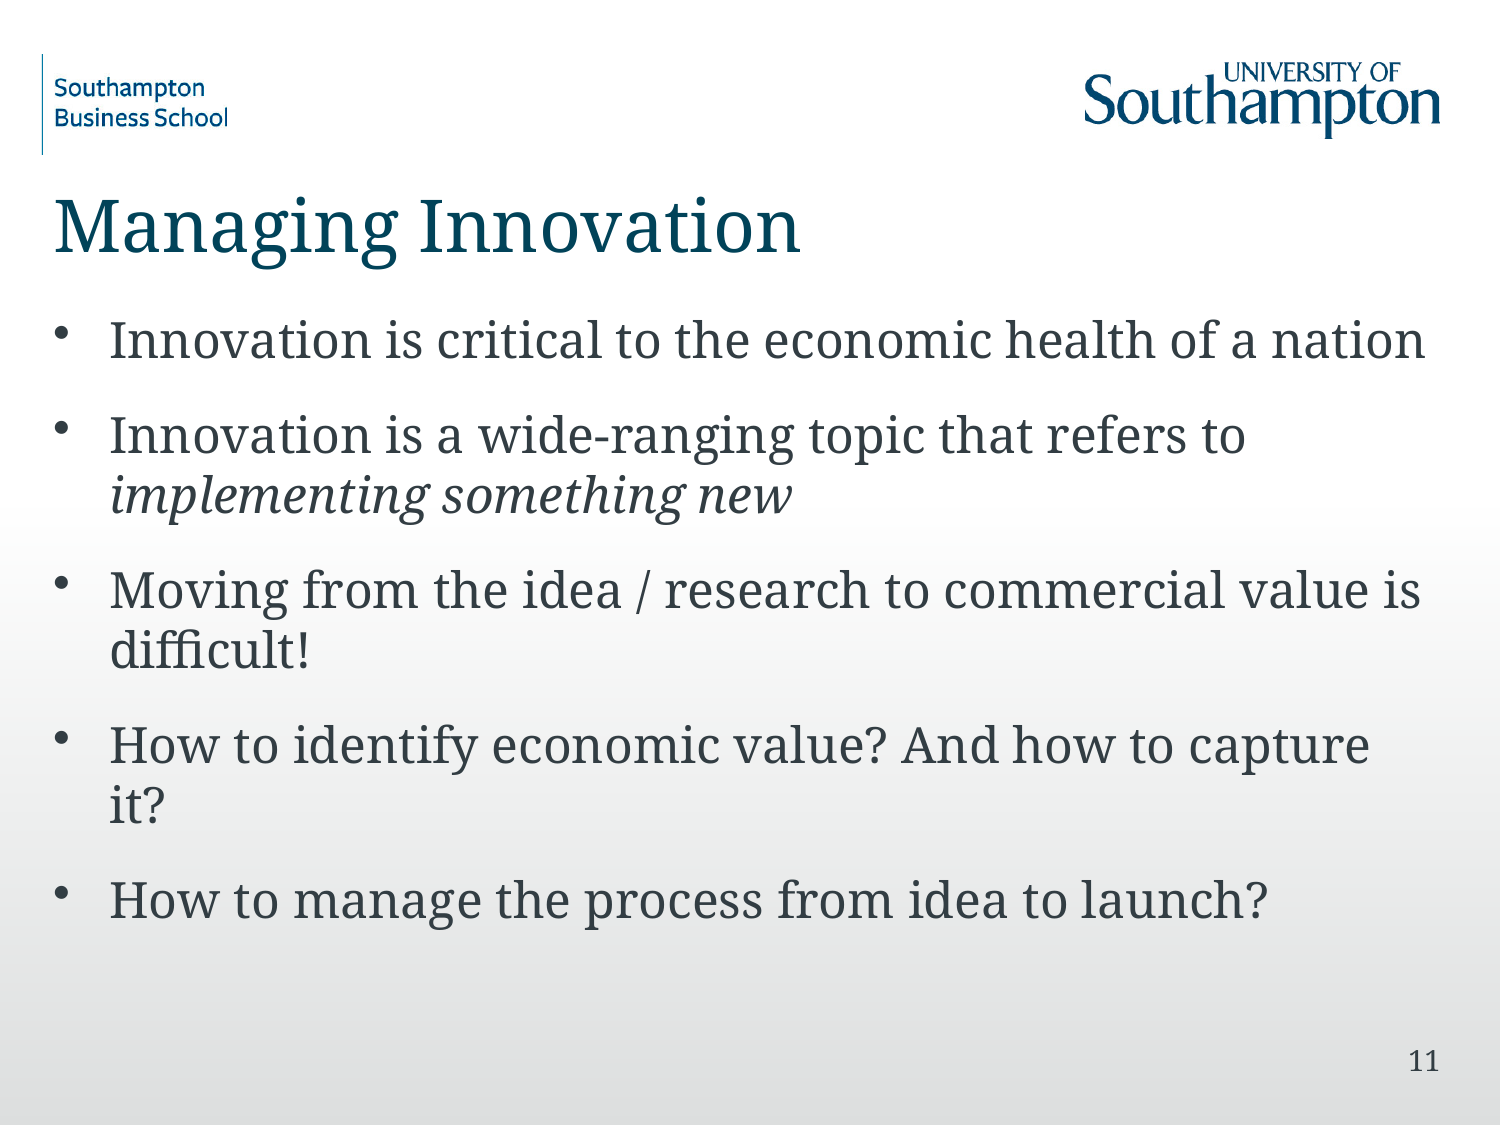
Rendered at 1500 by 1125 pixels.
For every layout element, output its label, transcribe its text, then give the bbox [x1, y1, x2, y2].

picture [1085, 62, 1440, 139]
picture [44, 54, 227, 155]
title Managing Innovation [53, 172, 1447, 279]
slide_number 11 [1128, 1034, 1441, 1110]
list Innovation is critical to the economic health of a nation Innovation is a wide-ranging topic that refers to implementing something new Moving from the idea / research to commercial value is difficult! How to identify economic value? And how to capture it? How to manage the process from idea to launch? [53, 301, 1447, 1094]
